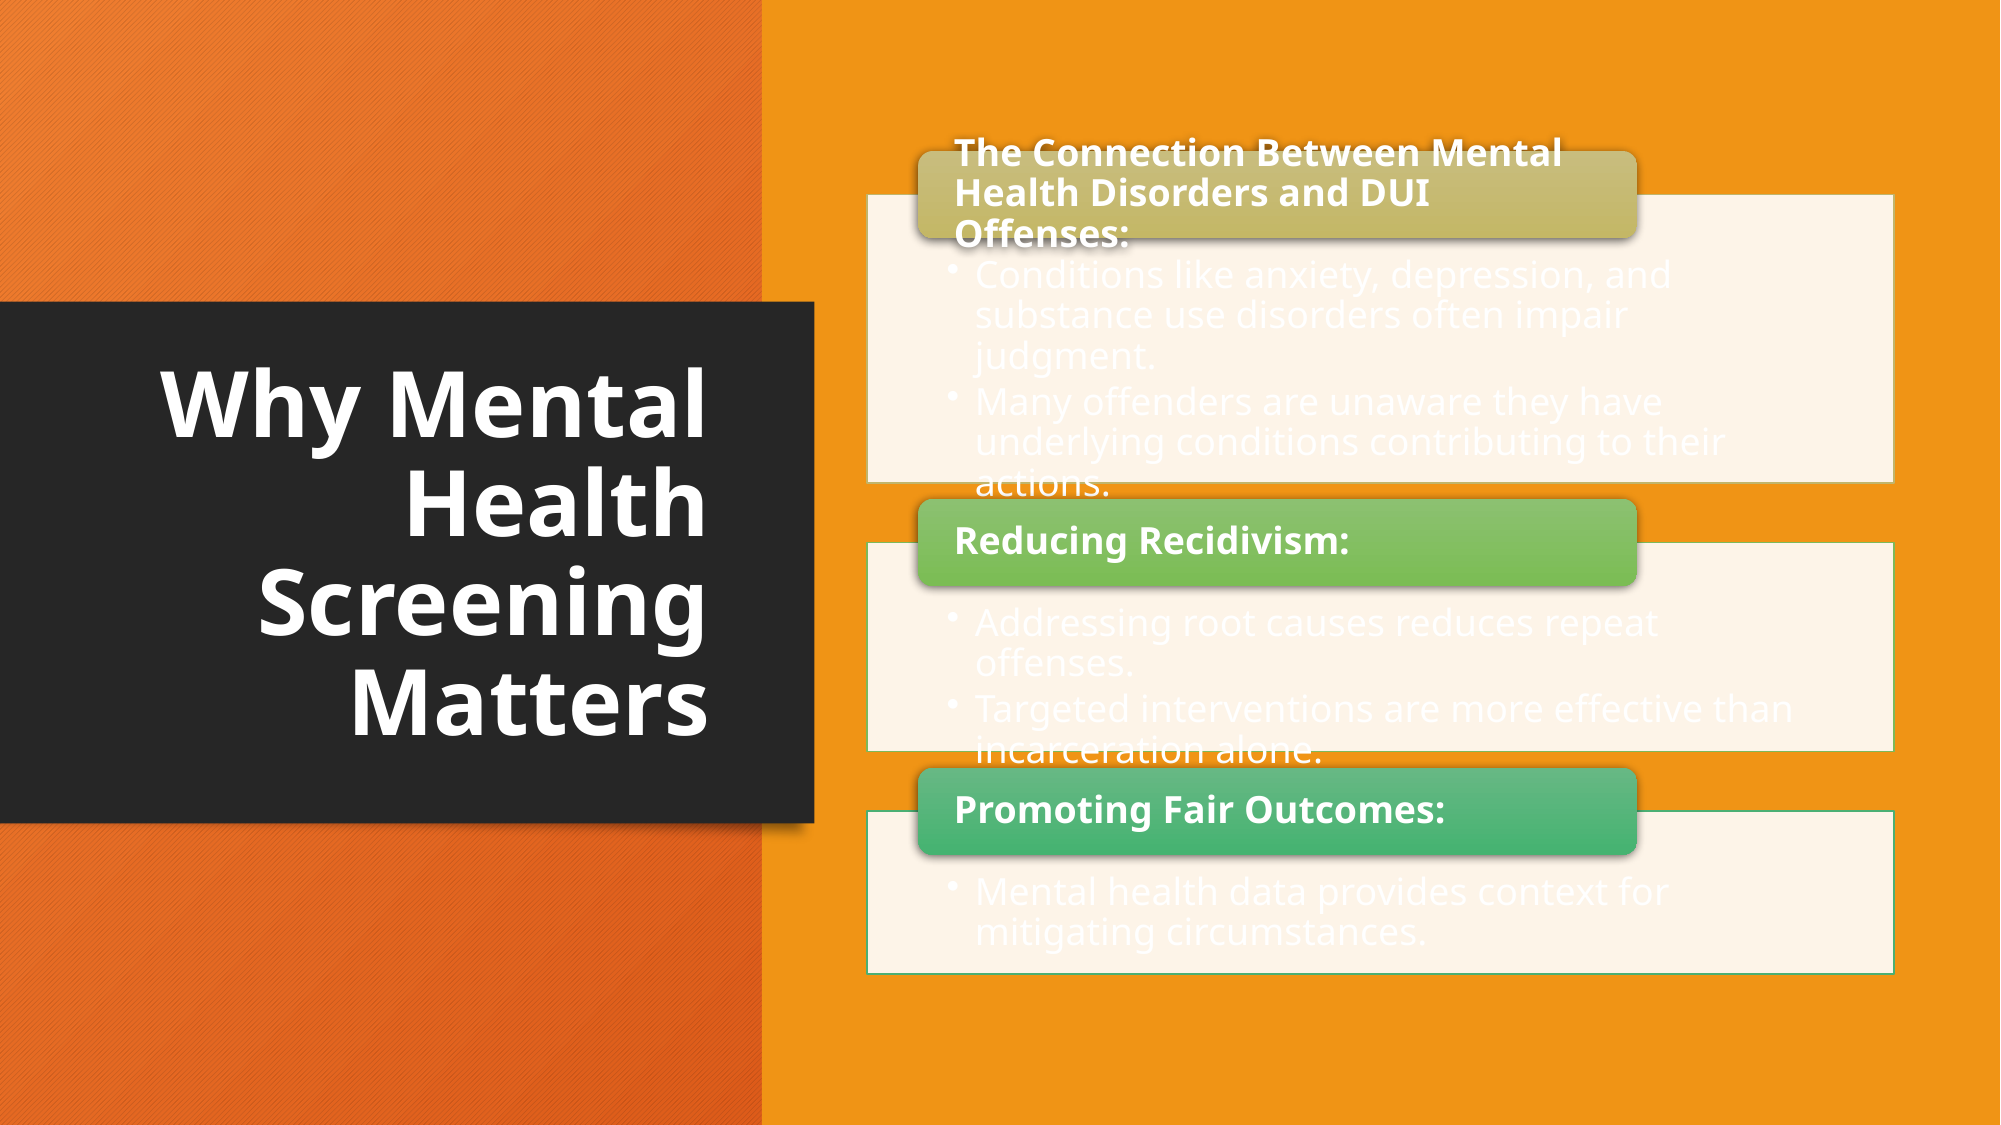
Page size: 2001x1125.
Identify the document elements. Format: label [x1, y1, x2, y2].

picture [0, 0, 2000, 1125]
list [866, 104, 1895, 1021]
